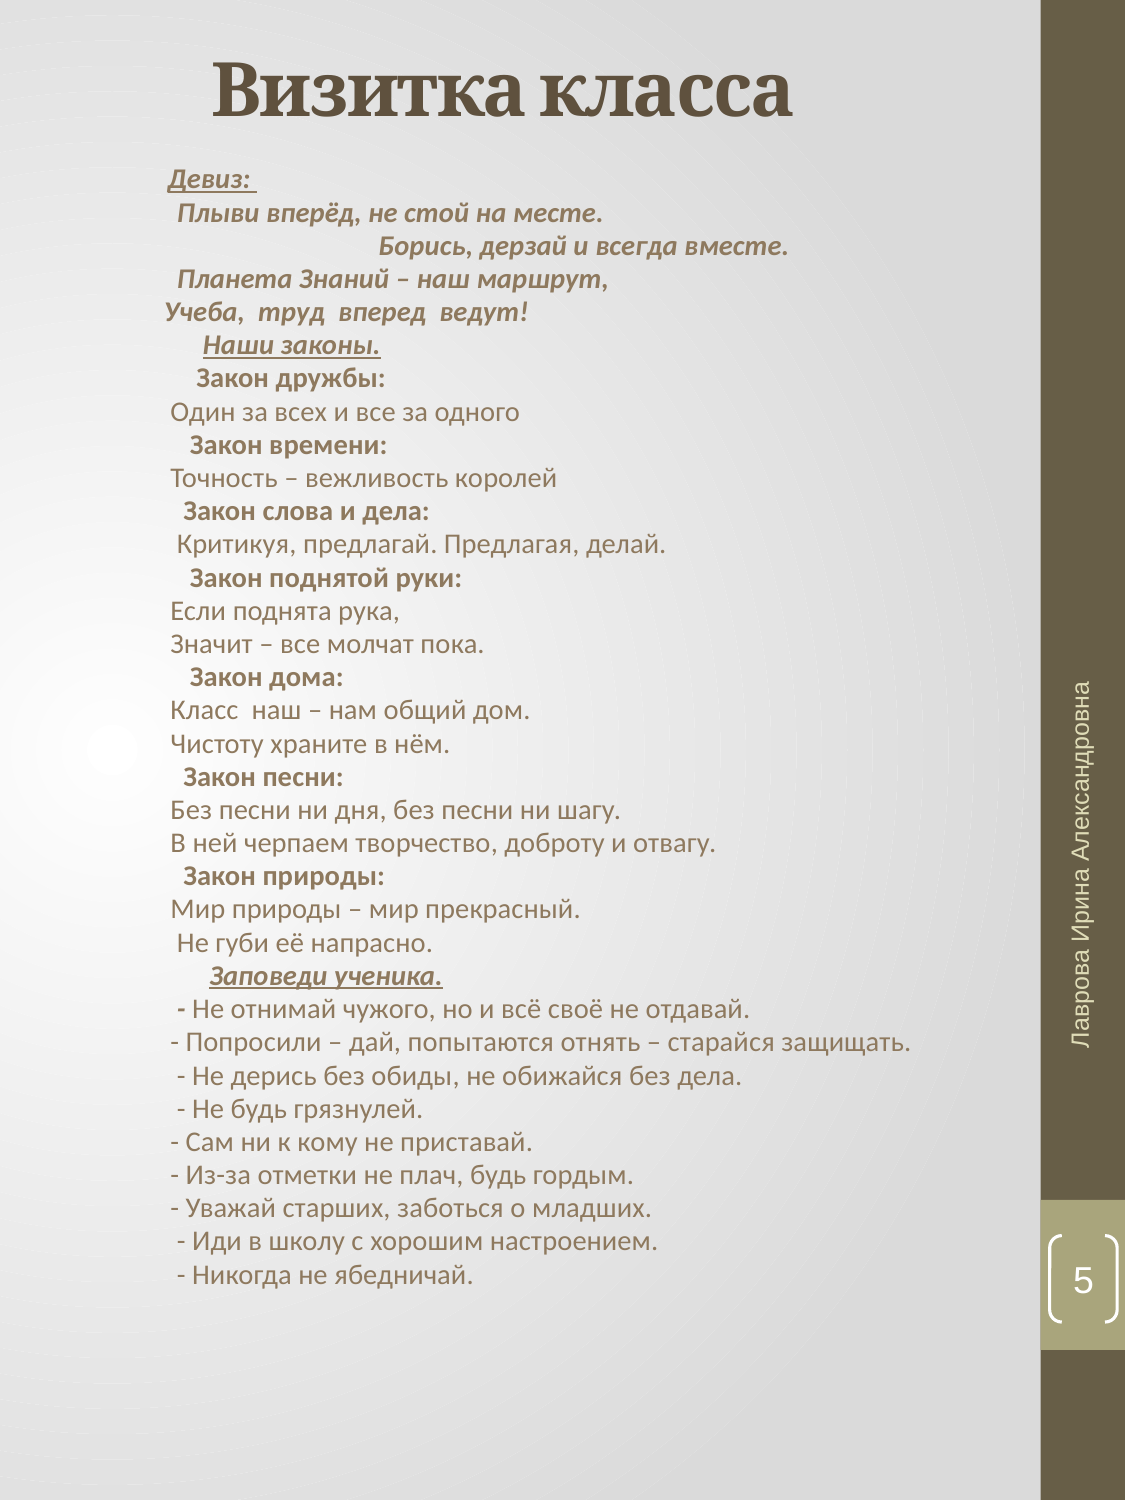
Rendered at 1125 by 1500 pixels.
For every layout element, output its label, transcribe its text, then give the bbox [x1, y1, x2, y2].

title Визитка класса [196, 0, 1001, 159]
slide_number 5 [1048, 1233, 1119, 1324]
list Девиз: Плыви вперёд, не стой на месте. Борись, дерзай и всегда вместе. Планета Знаний – наш маршрут, Учеба, труд вперед ведут! Наши законы. Закон дружбы: Один за всех и все за одного Закон времени: Точность – вежливость королей Закон слова и дела: Критикуя, предлагай. Предлагая, делай. Закон поднятой руки: Если поднята рука, Значит – все молчат пока. Закон дома: Класс наш – нам общий дом. Чистоту храните в нём. Закон песни: Без песни ни дня, без песни ни шагу. В ней черпаем творчество, доброту и отвагу. Закон природы: Мир природы – мир прекрасный. Не губи её напрасно. Заповеди ученика. - Не отнимай чужого, но и всё своё не отдавай. - Попросили – дай, попытаются отнять – старайся защищать. - Не дерись без обиды, не обижайся без дела. - Не будь грязнулей. - Сам ни к кому не приставай. - Из-за отметки не плач, будь гордым. - Уважай старших, заботься о младших. - Иди в школу с хорошим настроением. - Никогда не ябедничай. [148, 159, 1045, 1341]
footer Лаврова Ирина Александровна [1056, 666, 1102, 1185]
